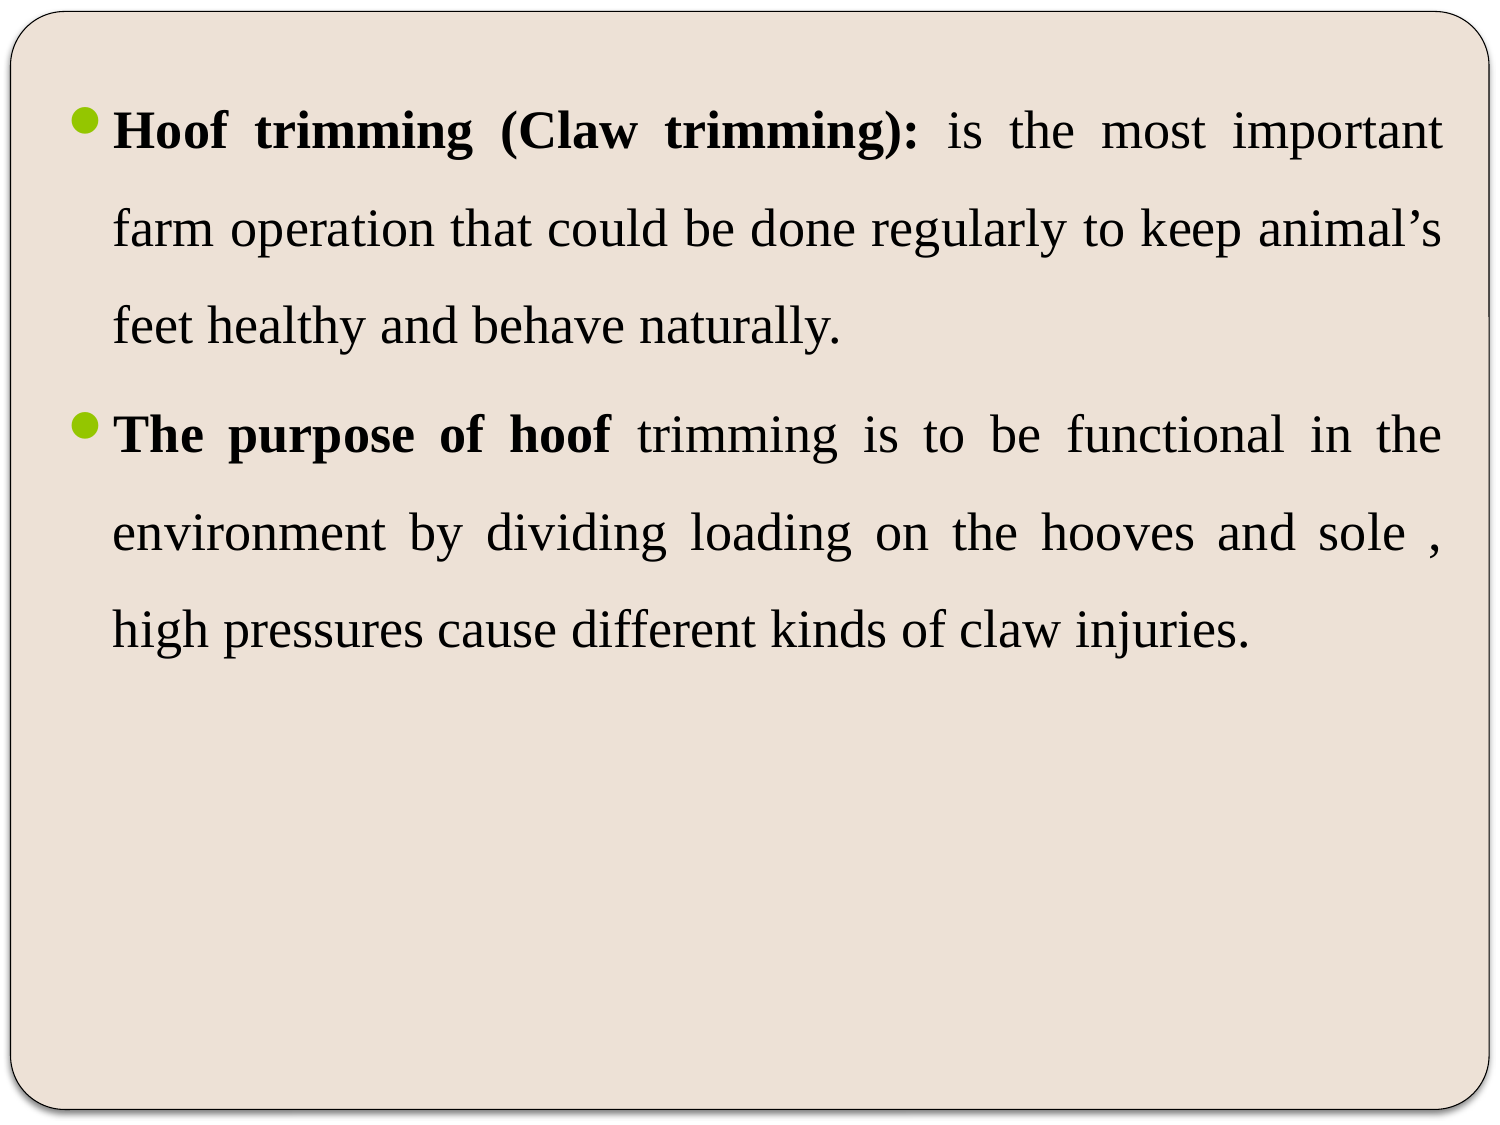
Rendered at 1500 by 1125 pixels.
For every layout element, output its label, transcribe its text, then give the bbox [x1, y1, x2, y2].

list Hoof trimming (Claw trimming): is the most important farm operation that could be done regularly to keep animal’s feet healthy and behave naturally. The purpose of hoof trimming is to be functional in the environment by dividing loading on the hooves and sole , high pressures cause different kinds of claw injuries. [53, 54, 1459, 1059]
